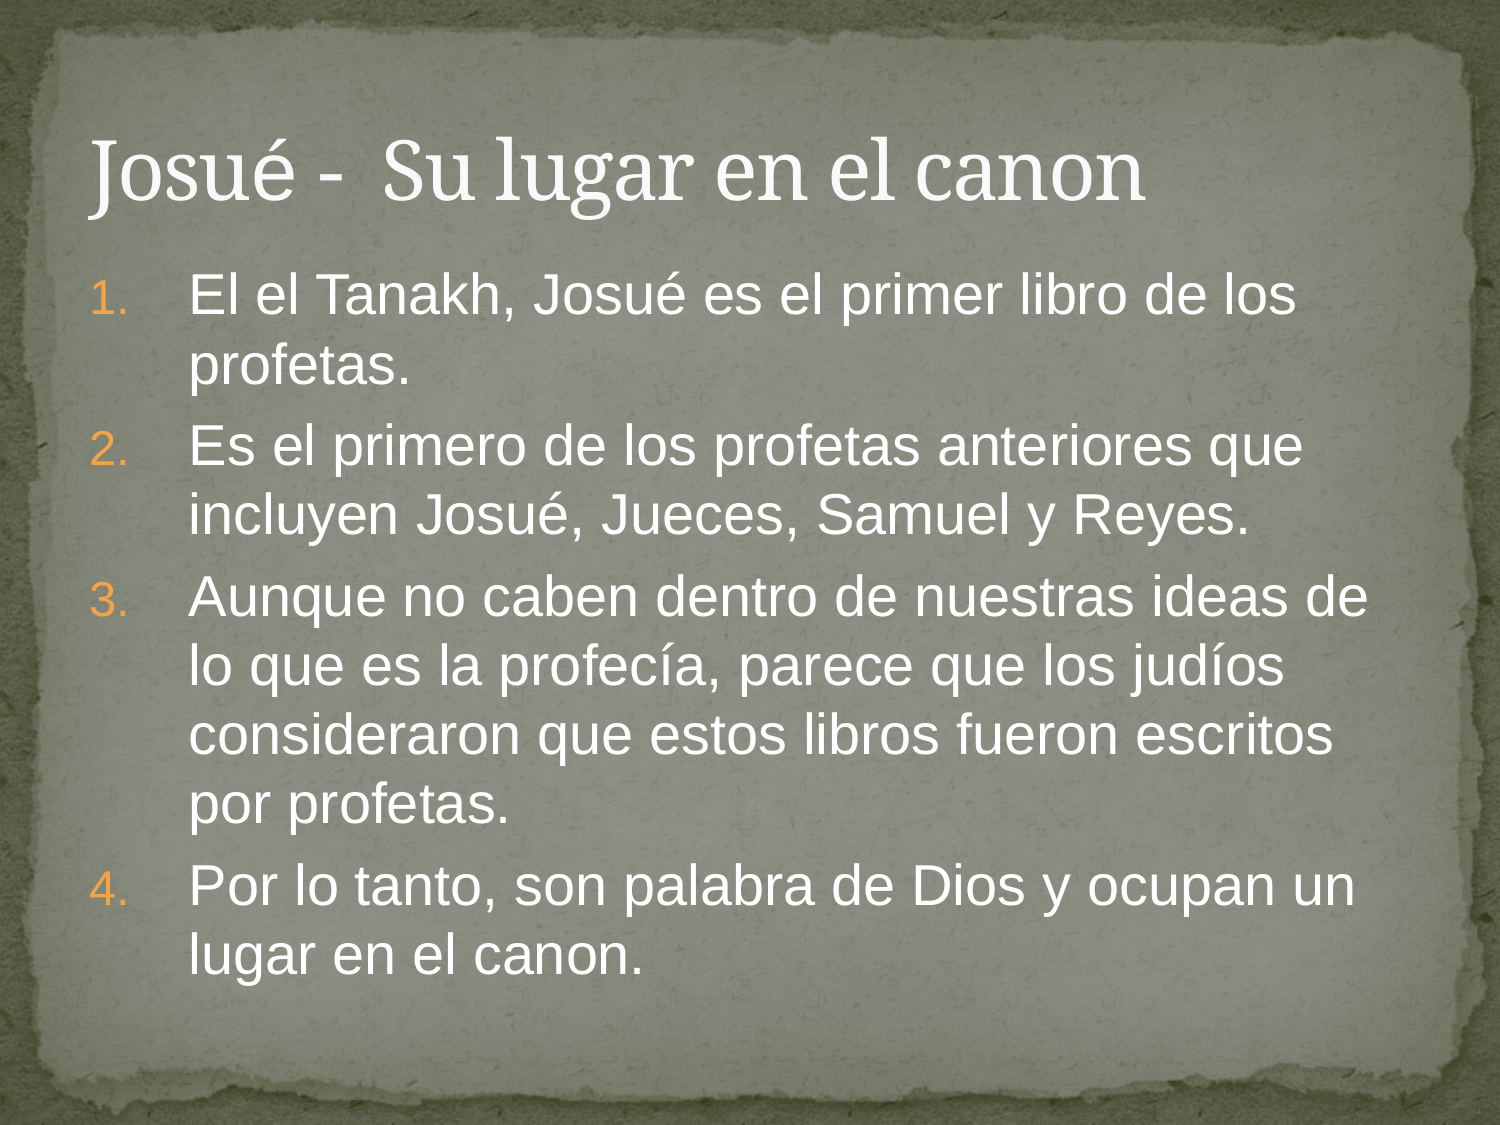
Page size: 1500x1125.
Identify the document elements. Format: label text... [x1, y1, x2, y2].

title Josué - Su lugar en el canon [74, 24, 1425, 225]
list El el Tanakh, Josué es el primer libro de los profetas. Es el primero de los profetas anteriores que incluyen Josué, Jueces, Samuel y Reyes. Aunque no caben dentro de nuestras ideas de lo que es la profecía, parece que los judíos consideraron que estos libros fueron escritos por profetas. Por lo tanto, son palabra de Dios y ocupan un lugar en el canon. [75, 249, 1425, 1000]
